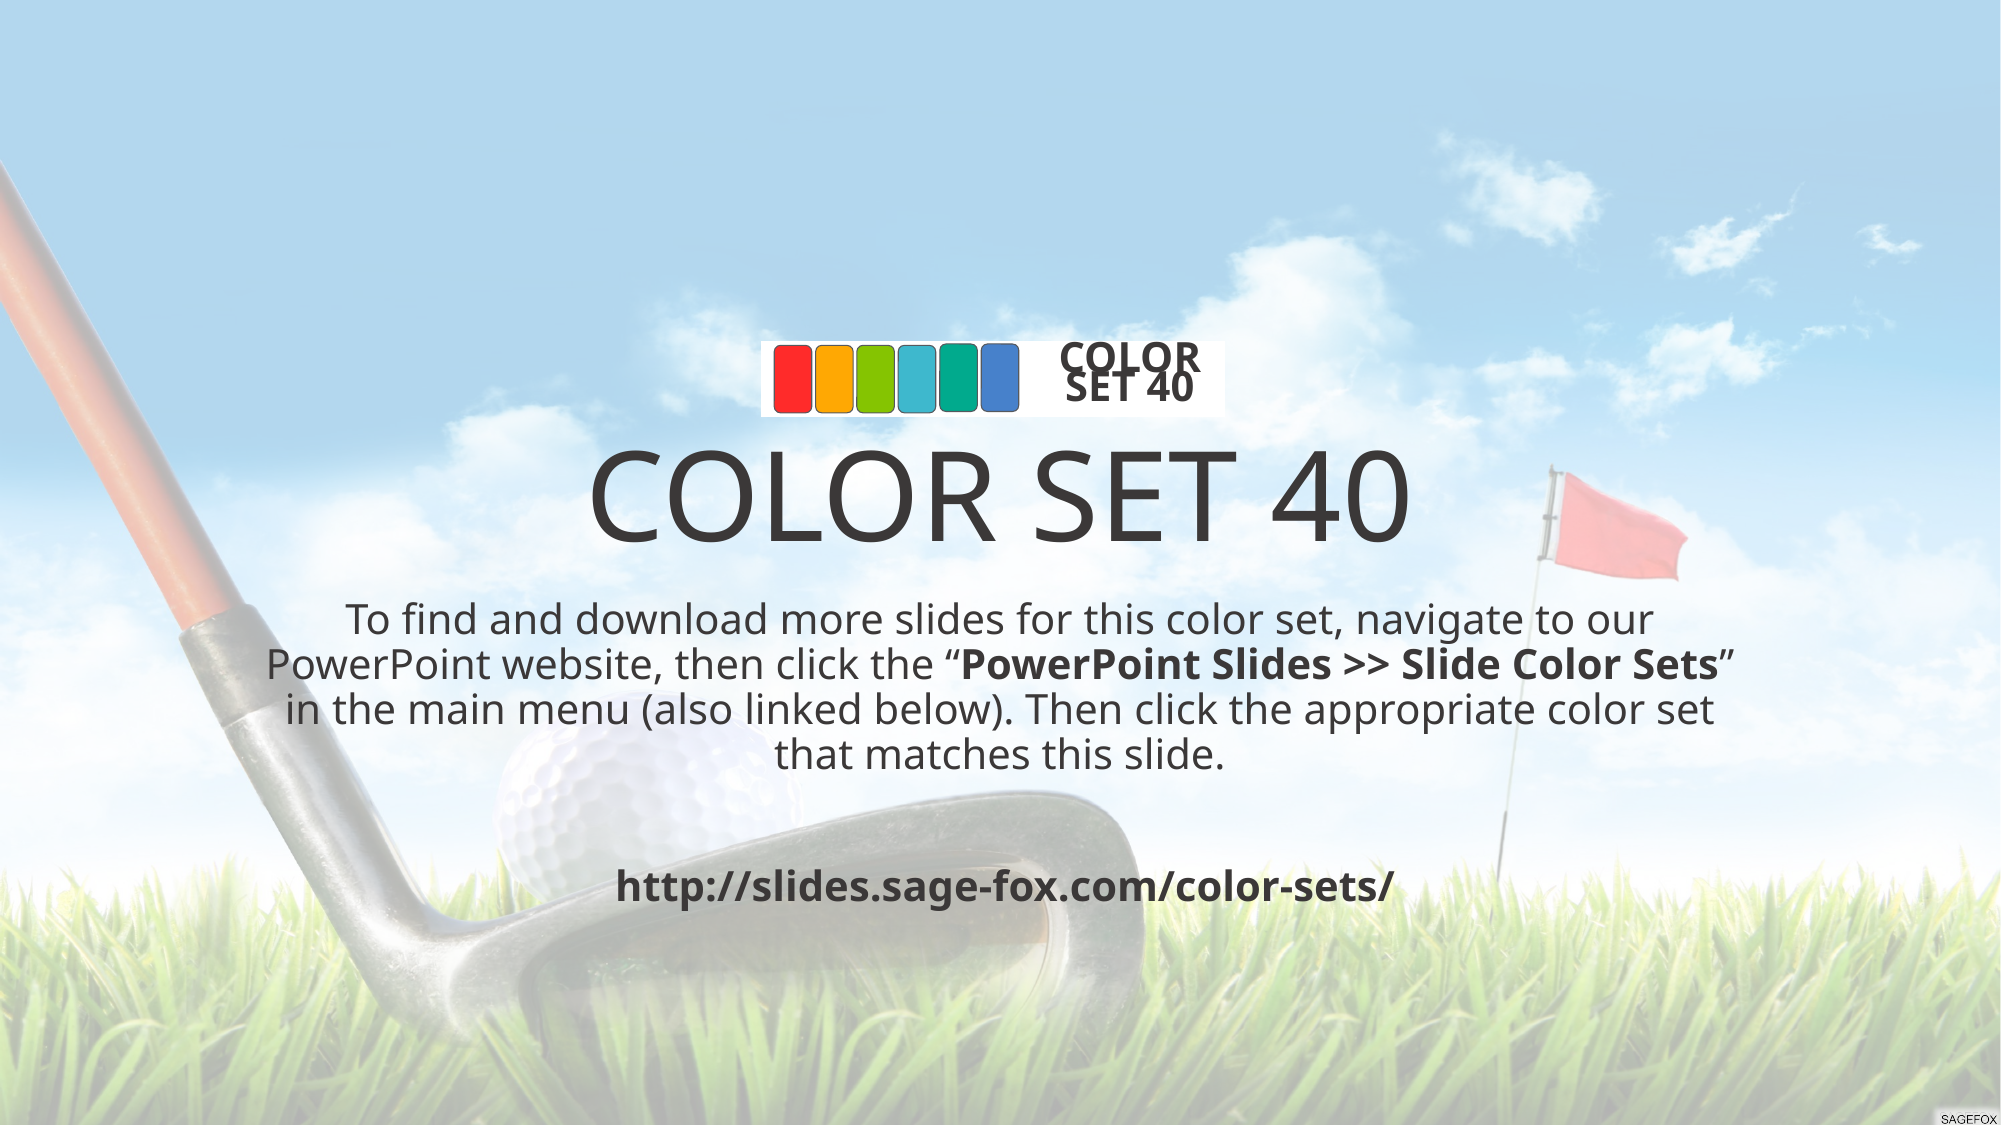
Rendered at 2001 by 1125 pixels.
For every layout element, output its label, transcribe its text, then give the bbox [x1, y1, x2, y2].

subtitle To find and download more slides for this color set, navigate to our PowerPoint website, then click the “PowerPoint Slides >> Slide Color Sets” in the main menu (also linked below). Then click the appropriate color set that matches this slide. http://slides.sage-fox.com/color-sets/ [249, 590, 1750, 863]
picture [1938, 1114, 1999, 1125]
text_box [761, 341, 1239, 419]
title COLOR SET 40 [249, 184, 1750, 576]
